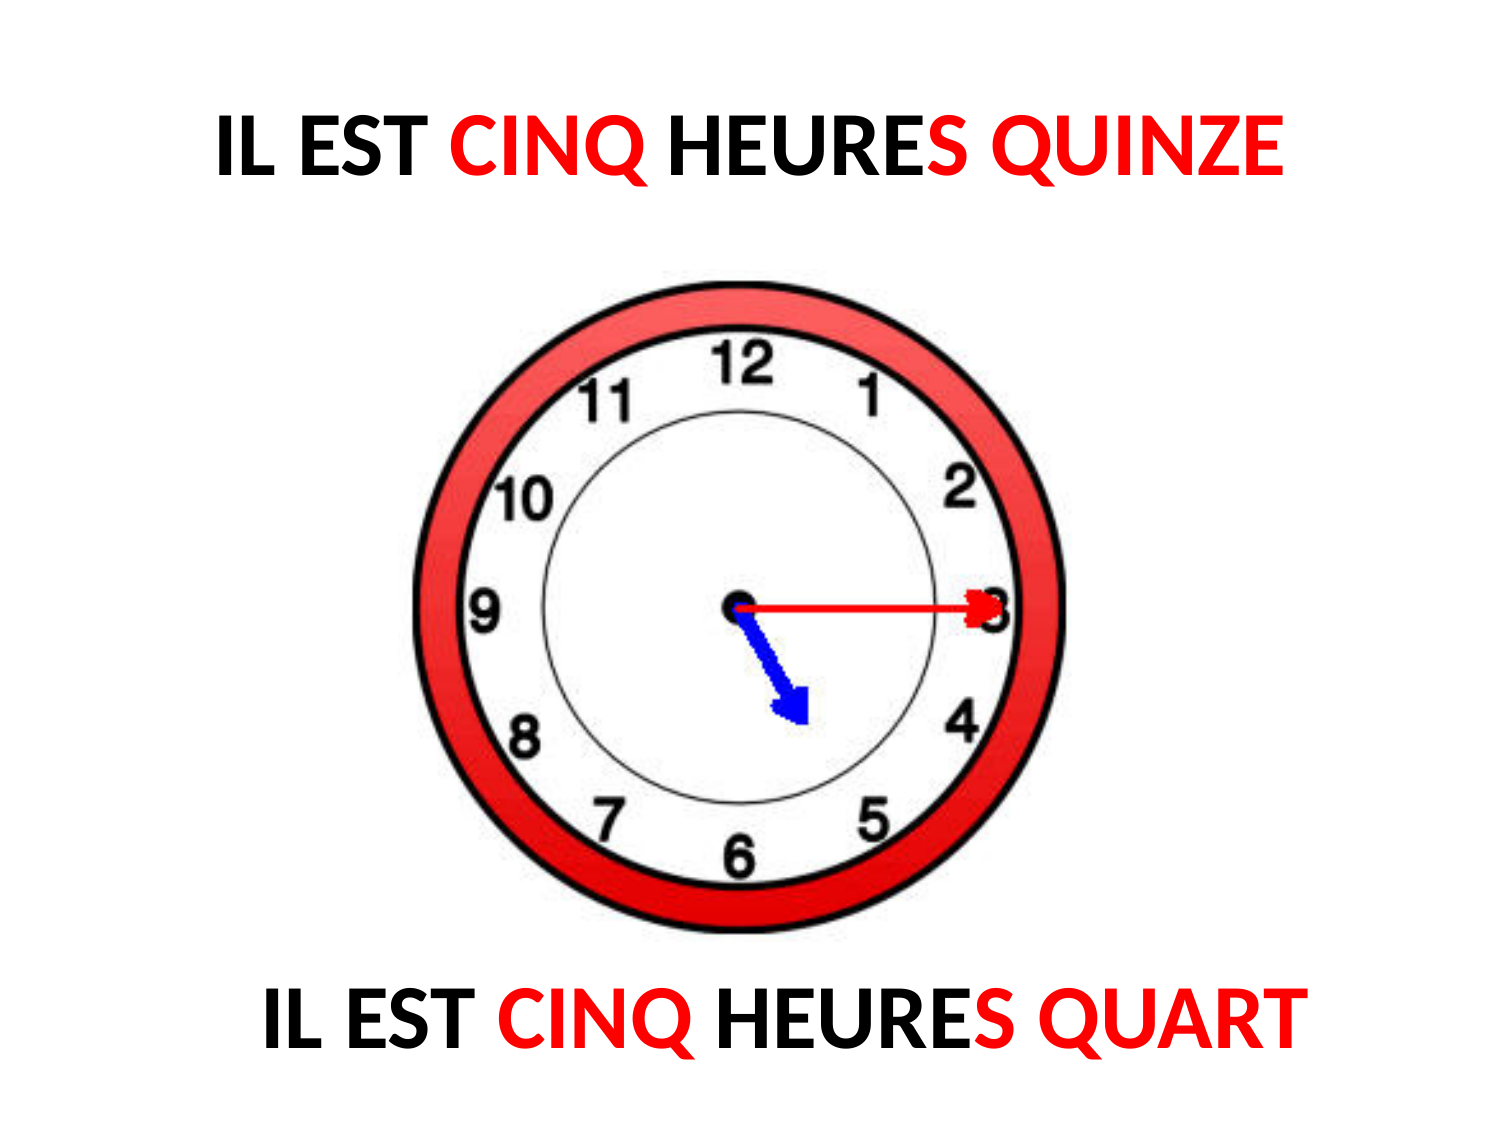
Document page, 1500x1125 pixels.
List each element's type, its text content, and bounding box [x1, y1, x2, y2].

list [398, 269, 1077, 950]
text_box IL EST CINQ HEURES QUART [117, 949, 1453, 1074]
title IL EST CINQ HEURES QUINZE [75, 45, 1425, 233]
